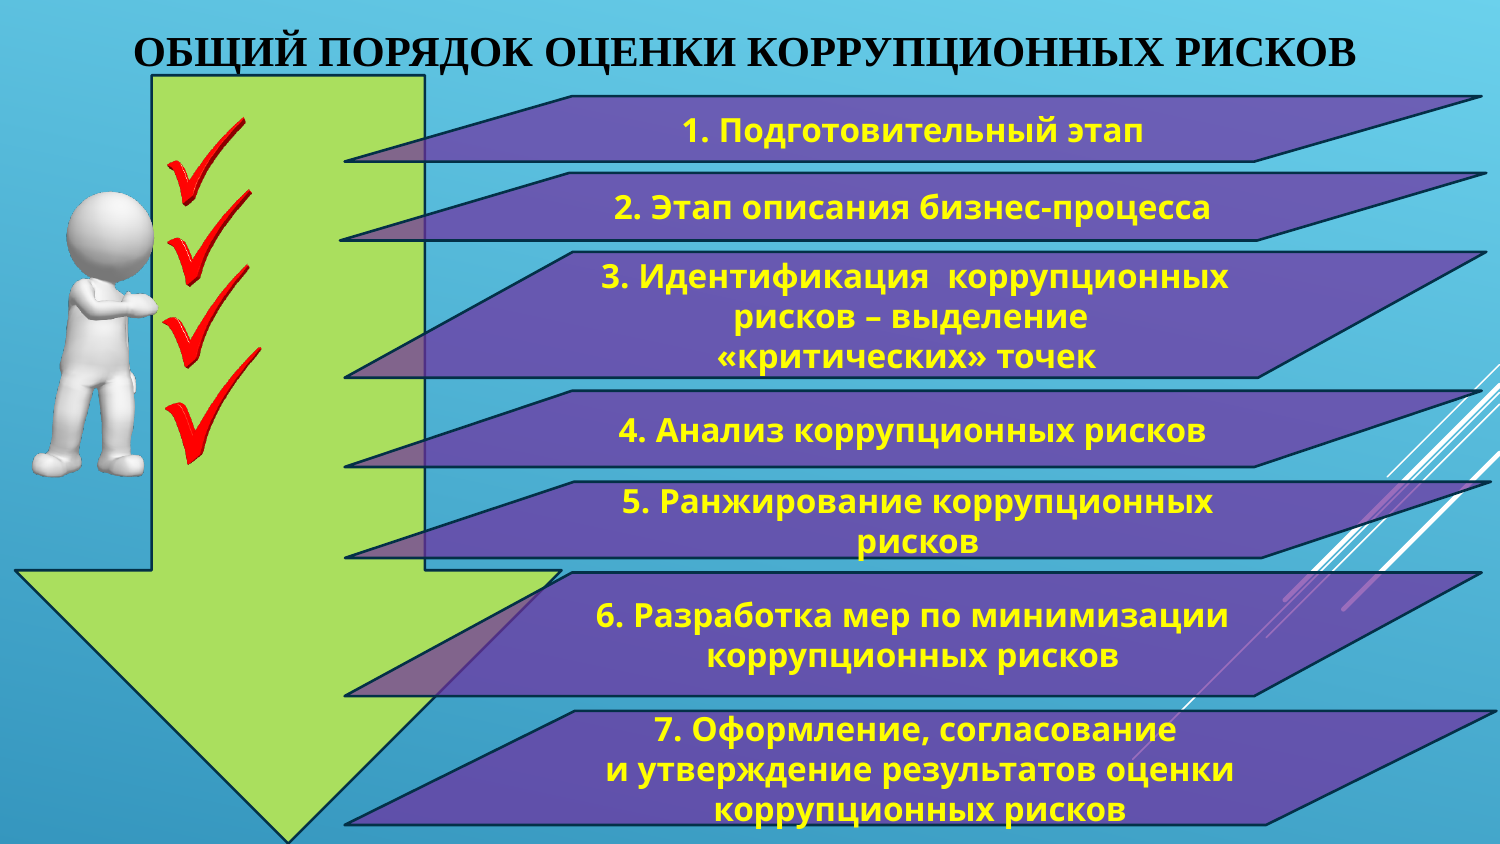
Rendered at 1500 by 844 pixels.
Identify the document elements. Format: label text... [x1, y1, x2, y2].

text_box 2. Этап описания бизнес-процесса [345, 171, 1488, 242]
text_box [13, 469, 563, 844]
text_box [345, 242, 427, 375]
text_box 6. Разработка мер по минимизации коррупционных рисков [343, 571, 1483, 698]
text_box 4. Анализ коррупционных рисков [345, 389, 1483, 469]
text_box [345, 163, 427, 237]
text_box 7. Оформление, согласование и утверждение результатов оценки коррупционных рисков [343, 709, 1498, 827]
text_box 3. Идентификация коррупционных рисков – выделение «критических» точек [345, 250, 1488, 380]
text_box 1. Подготовительный этап [345, 94, 1483, 163]
text_box [150, 73, 427, 159]
title ОБЩИЙ ПОРЯДОК ОЦЕНКИ КОРРУПЦИОННЫХ РИСКОВ [0, 0, 1491, 100]
picture [0, 106, 345, 492]
text_box [345, 380, 427, 465]
text_box 5. Ранжирование коррупционных рисков [343, 480, 1493, 560]
